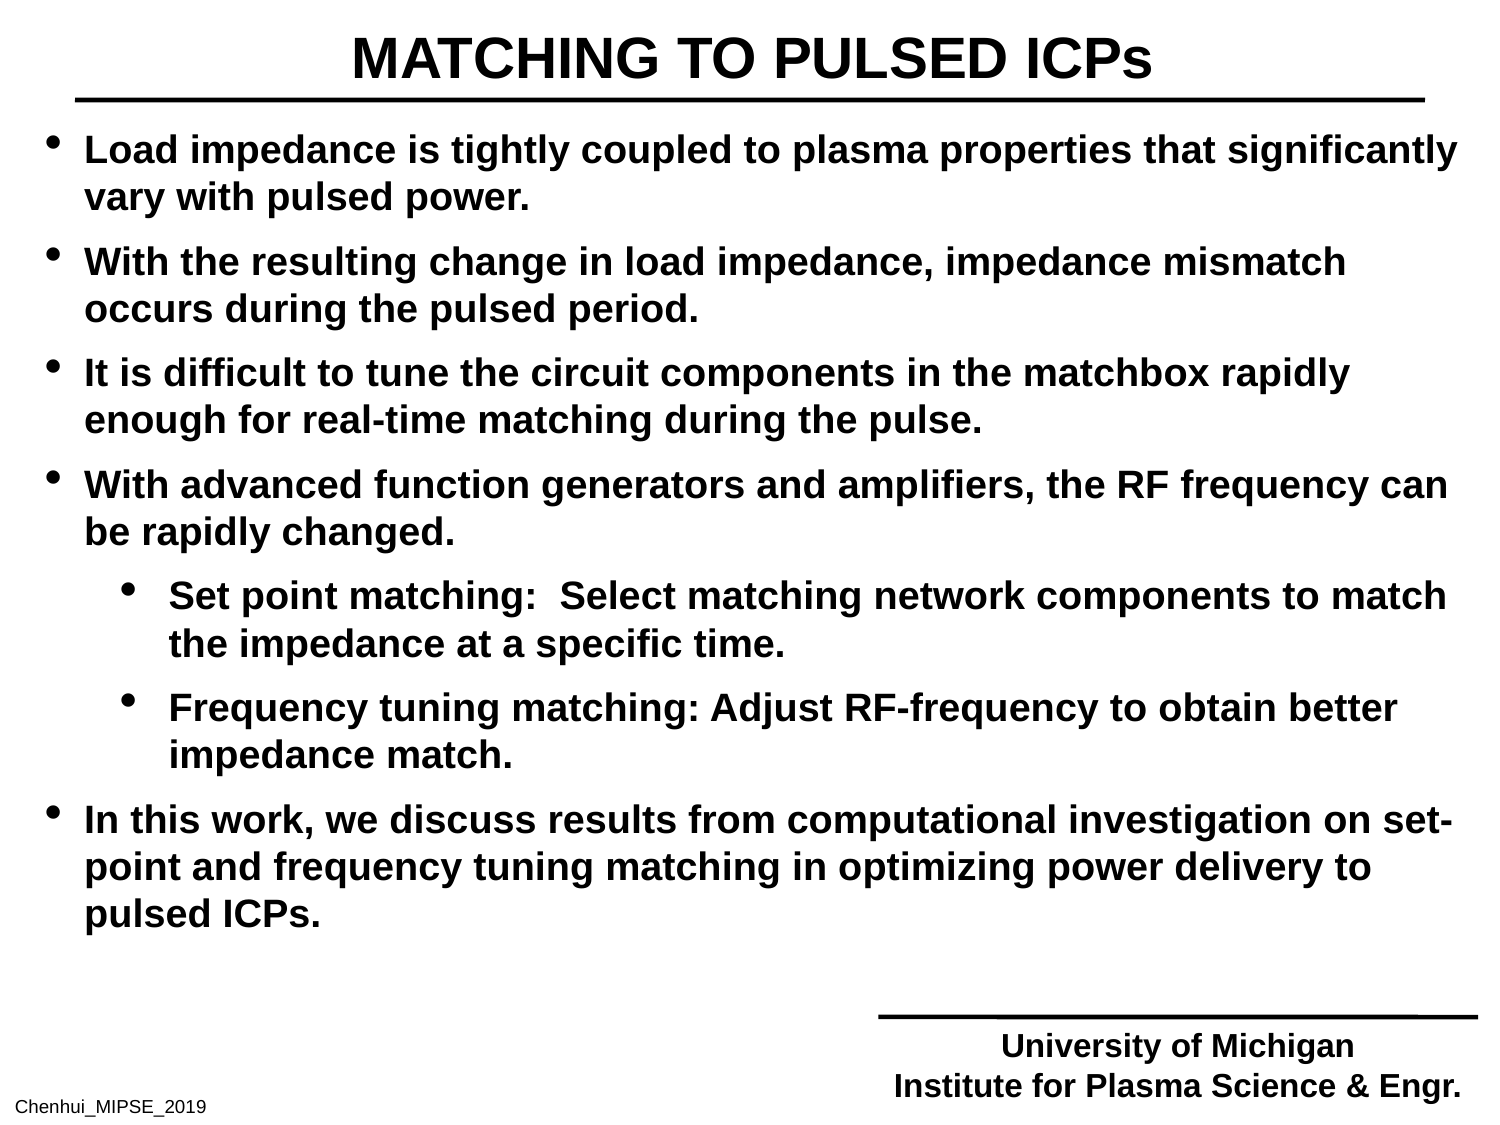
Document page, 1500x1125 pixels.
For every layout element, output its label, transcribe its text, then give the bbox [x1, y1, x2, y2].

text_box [868, 1016, 1488, 1114]
text_box Load impedance is tightly coupled to plasma properties that significantly vary with pulsed power. With the resulting change in load impedance, impedance mismatch occurs during the pulsed period. It is difficult to tune the circuit components in the matchbox rapidly enough for real-time matching during the pulse. With advanced function generators and amplifiers, the RF frequency can be rapidly changed. Set point matching: Select matching network components to match the impedance at a specific time. Frequency tuning matching: Adjust RF-frequency to obtain better impedance match. In this work, we discuss results from computational investigation on set-point and frequency tuning matching in optimizing power delivery to pulsed ICPs. [31, 116, 1475, 944]
text_box Chenhui_MIPSE_2019 [0, 1087, 297, 1125]
text_box MATCHING TO PULSED ICPs [336, 12, 1170, 98]
